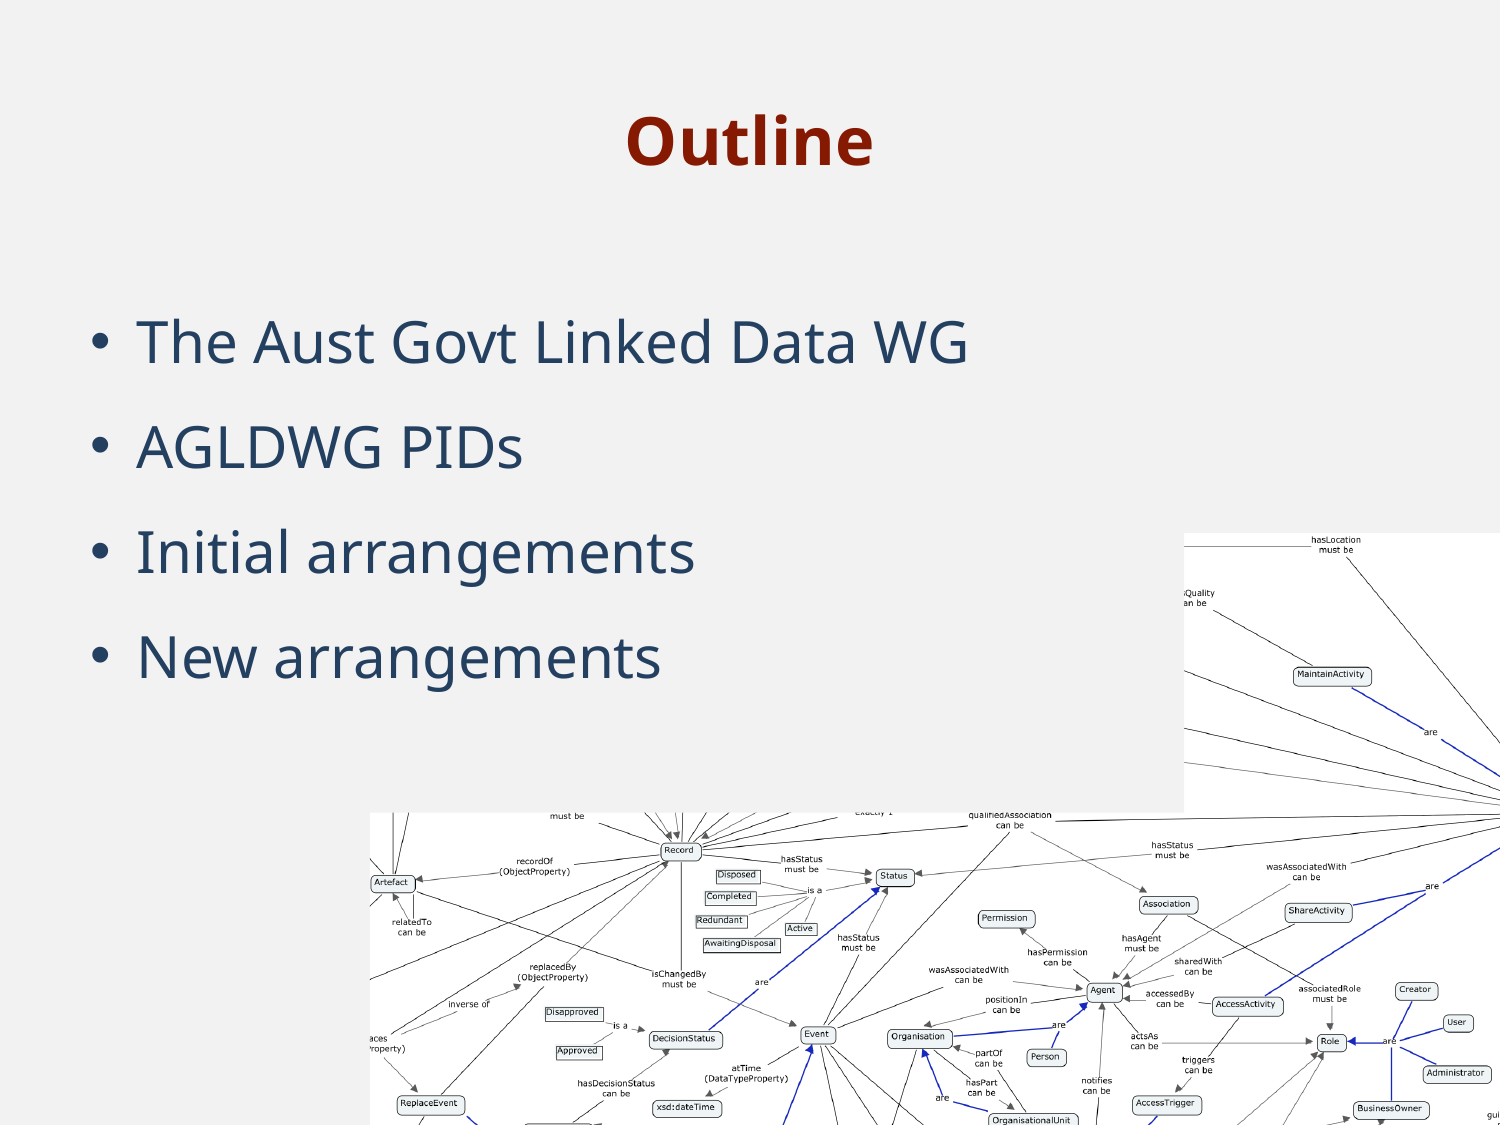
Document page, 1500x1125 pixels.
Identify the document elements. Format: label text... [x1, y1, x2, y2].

list The Aust Govt Linked Data WG AGLDWG PIDs Initial arrangements New arrangements [75, 262, 1185, 813]
picture [369, 532, 1500, 1125]
title Outline [75, 45, 1425, 233]
